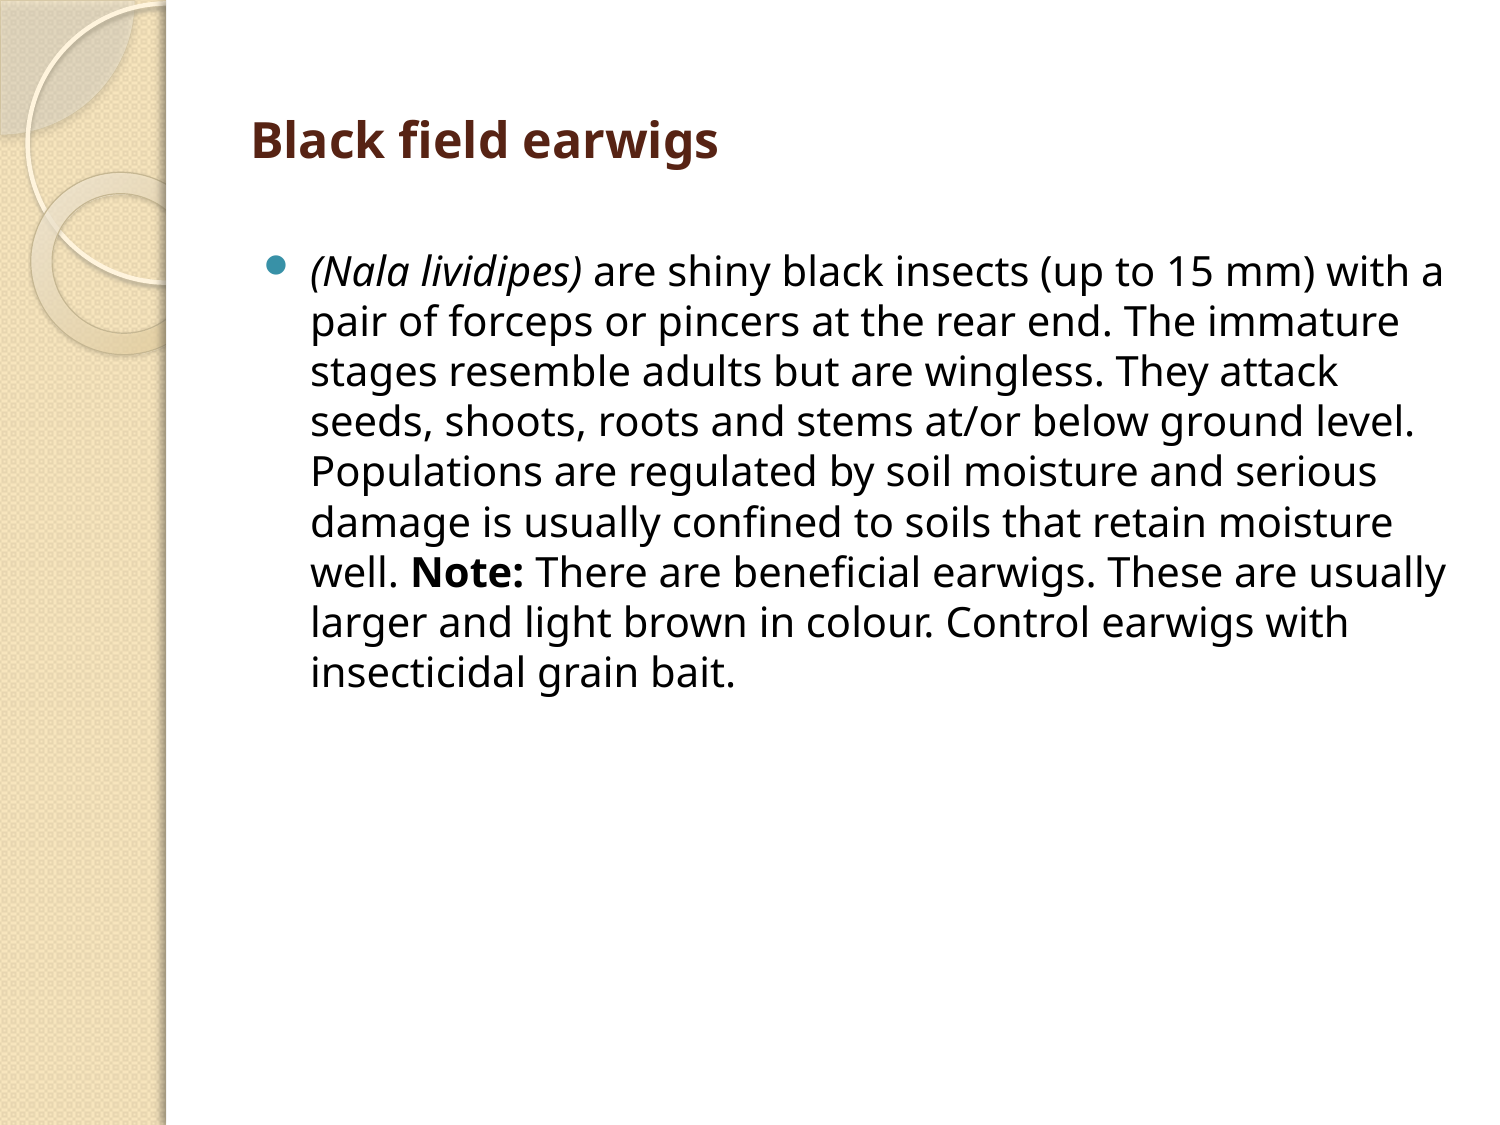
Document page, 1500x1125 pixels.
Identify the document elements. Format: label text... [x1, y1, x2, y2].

title Black field earwigs [235, 45, 1466, 233]
list (Nala lividipes) are shiny black insects (up to 15 mm) with a pair of forceps or pincers at the rear end. The immature stages resemble adults but are wingless. They attack seeds, shoots, roots and stems at/or below ground level. Populations are regulated by soil moisture and serious damage is usually confined to soils that retain moisture well. Note: There are beneficial earwigs. These are usually larger and light brown in colour. Control earwigs with insecticidal grain bait. [235, 237, 1466, 1025]
